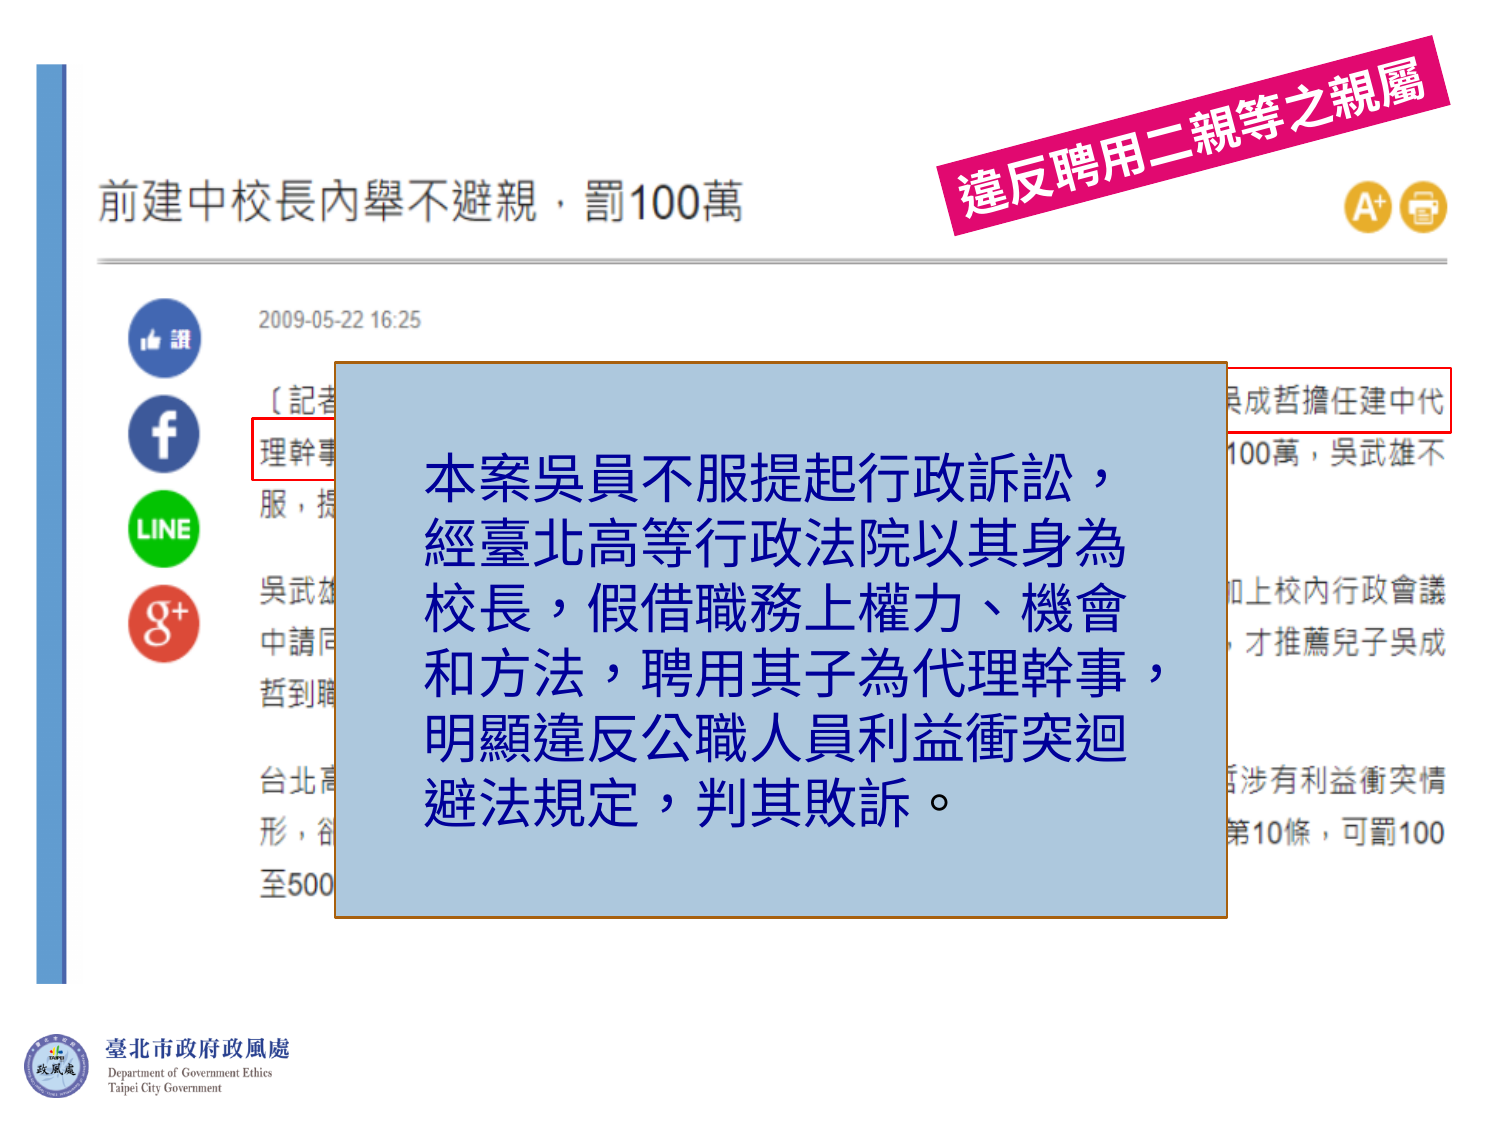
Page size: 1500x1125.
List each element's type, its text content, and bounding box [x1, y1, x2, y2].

text_box 違反聘用二親等之親屬 [936, 35, 1451, 167]
picture [290, 170, 1466, 918]
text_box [23, 64, 290, 1099]
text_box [334, 361, 1228, 918]
